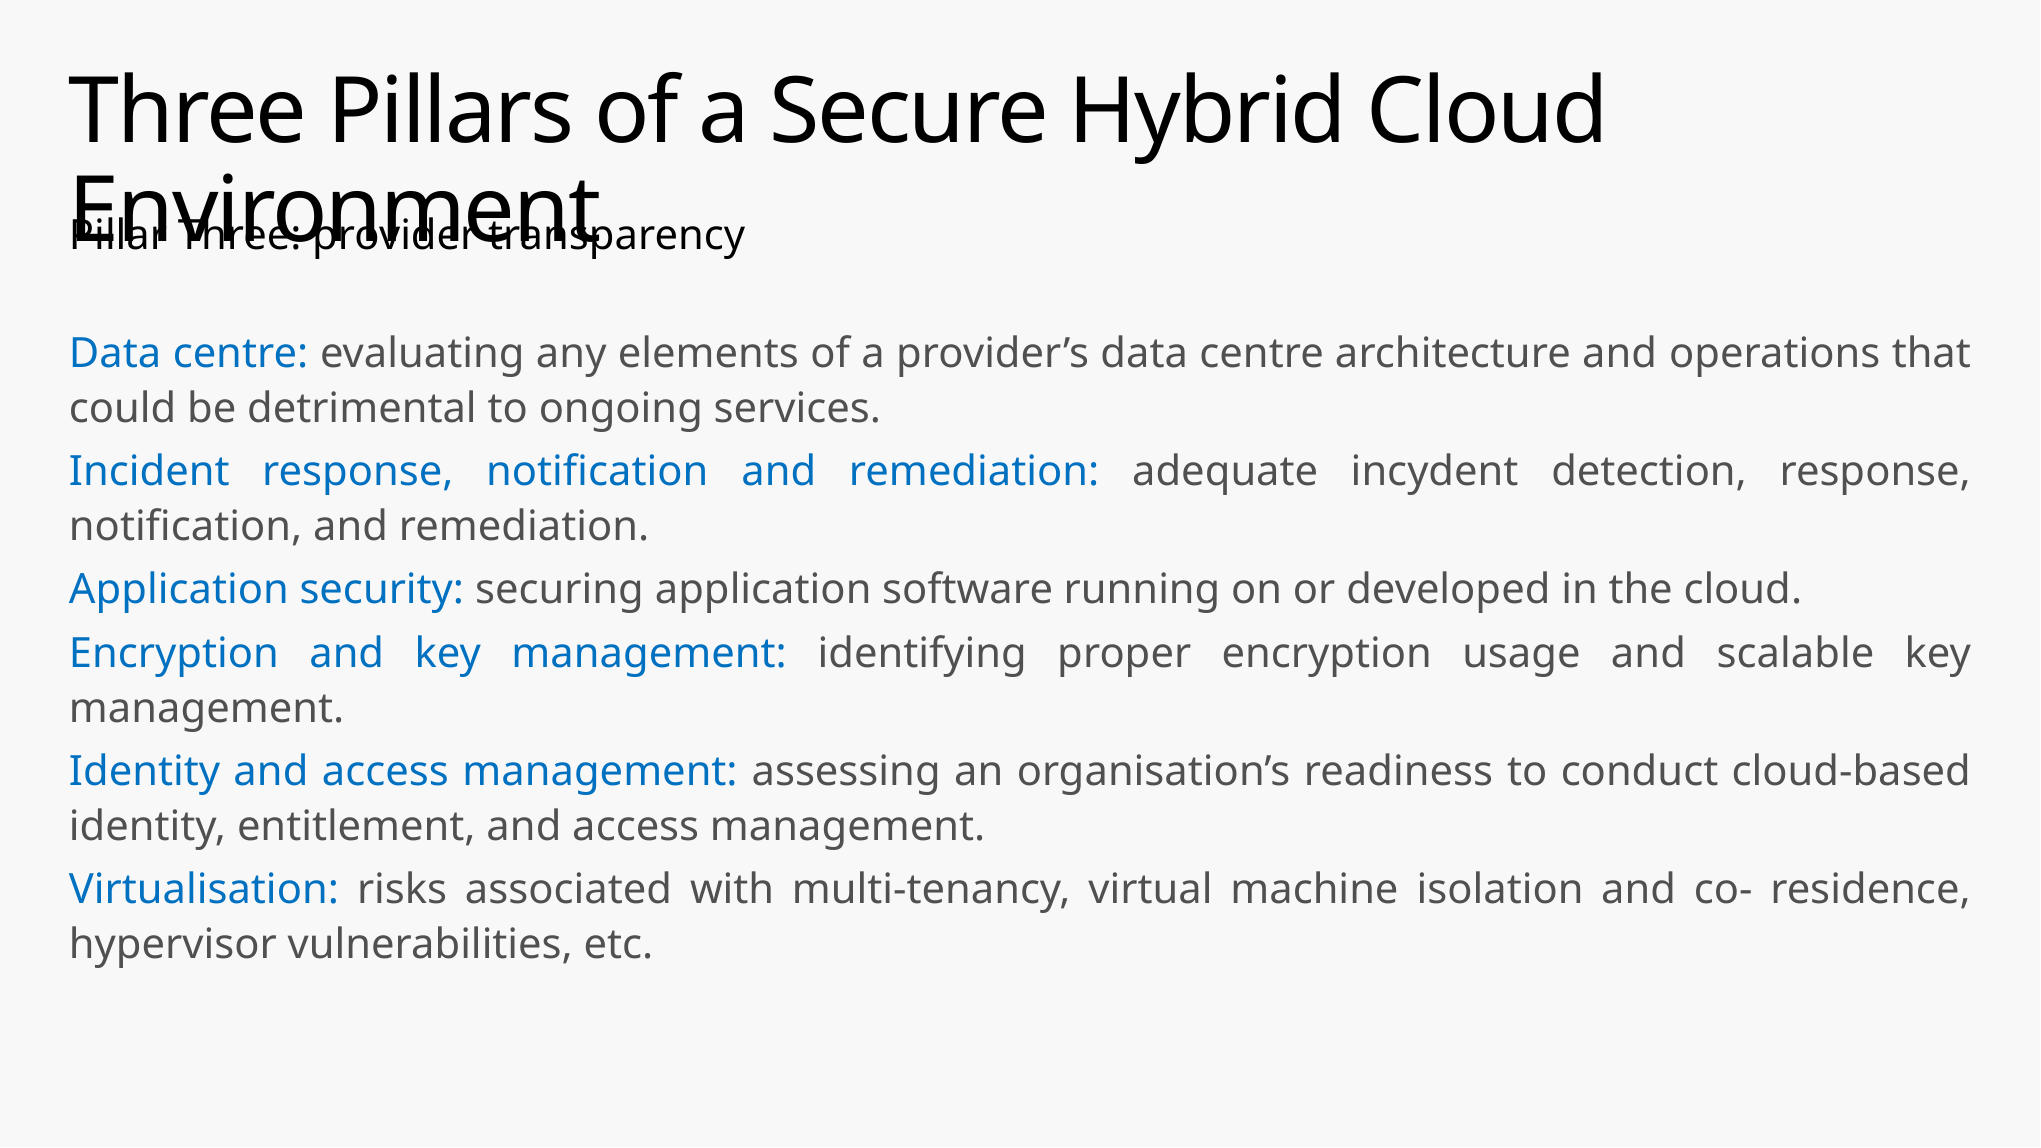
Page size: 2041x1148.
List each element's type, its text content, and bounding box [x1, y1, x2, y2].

list Pillar Three: provider transparency Data centre: evaluating any elements of a provider’s data centre architecture and operations that could be detrimental to ongoing services. Incident response, notification and remediation: adequate incydent detection, response, notification, and remediation. Application security: securing application software running on or developed in the cloud. Encryption and key management: identifying proper encryption usage and scalable key management. Identity and access management: assessing an organisation’s readiness to conduct cloud-based identity, entitlement, and access management. Virtualisation: risks associated with multi-tenancy, virtual machine isolation and co- residence, hypervisor vulnerabilities, etc. [45, 198, 1996, 1094]
title Three Pillars of a Secure Hybrid Cloud Environment [45, 48, 1996, 198]
